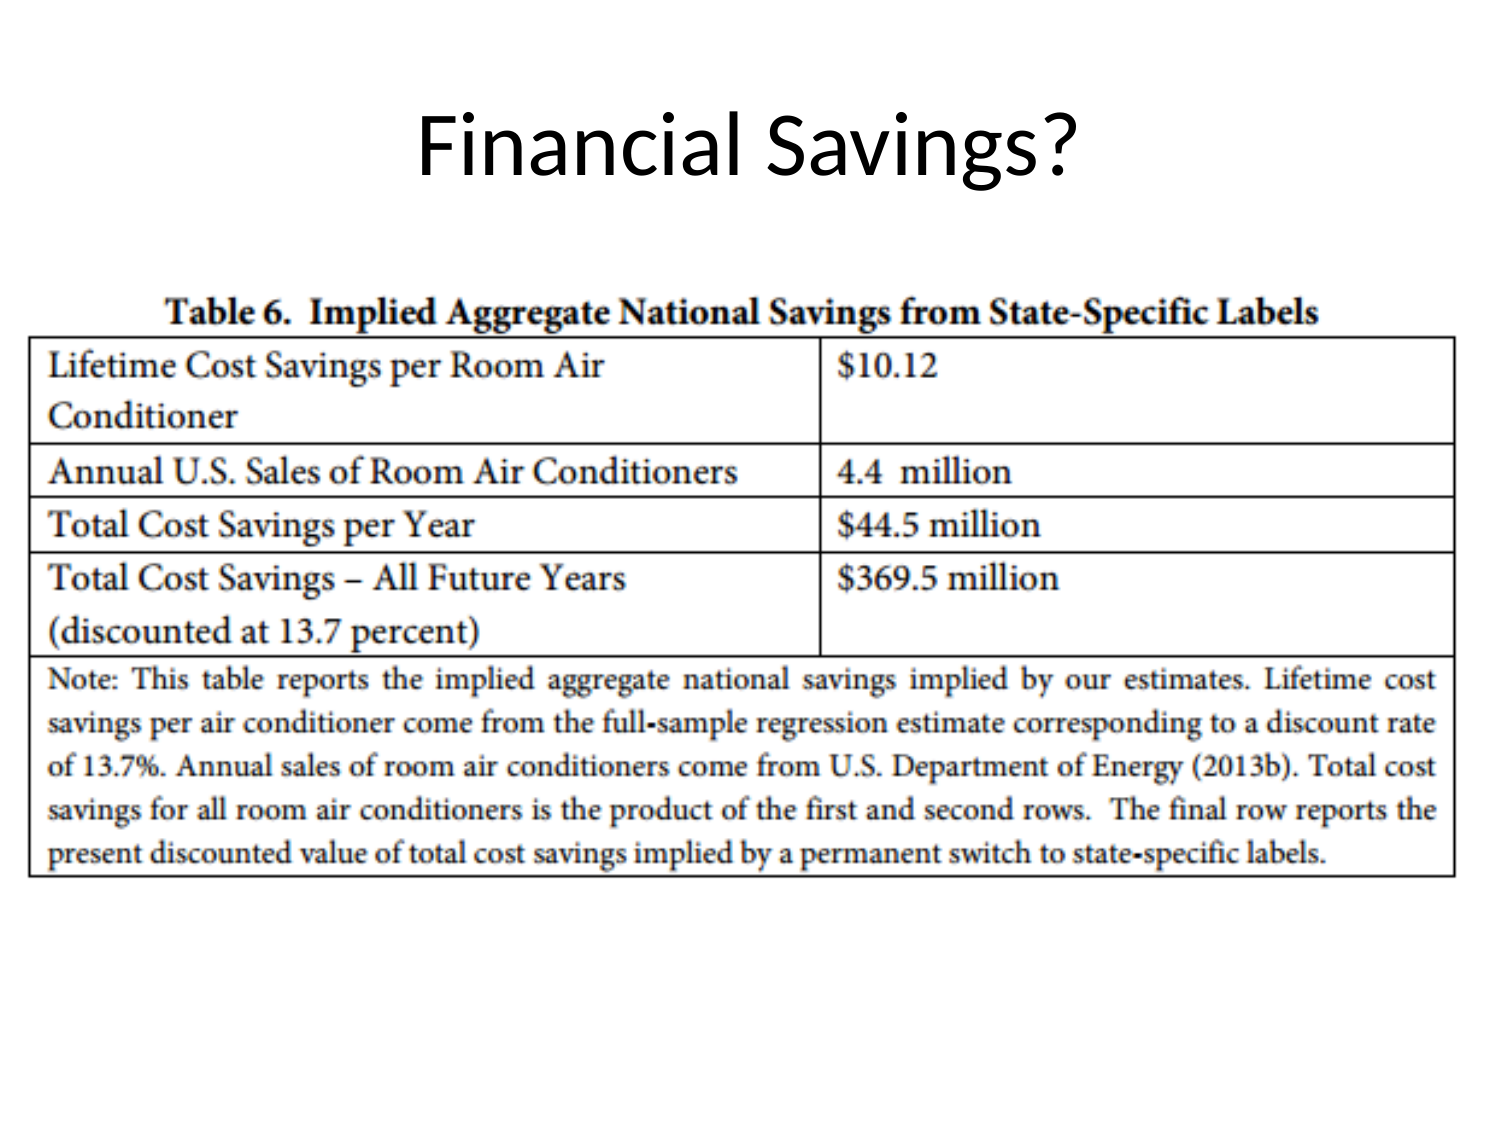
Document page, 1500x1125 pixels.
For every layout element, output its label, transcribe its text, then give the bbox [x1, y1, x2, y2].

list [0, 274, 1495, 912]
title Financial Savings? [75, 45, 1425, 233]
